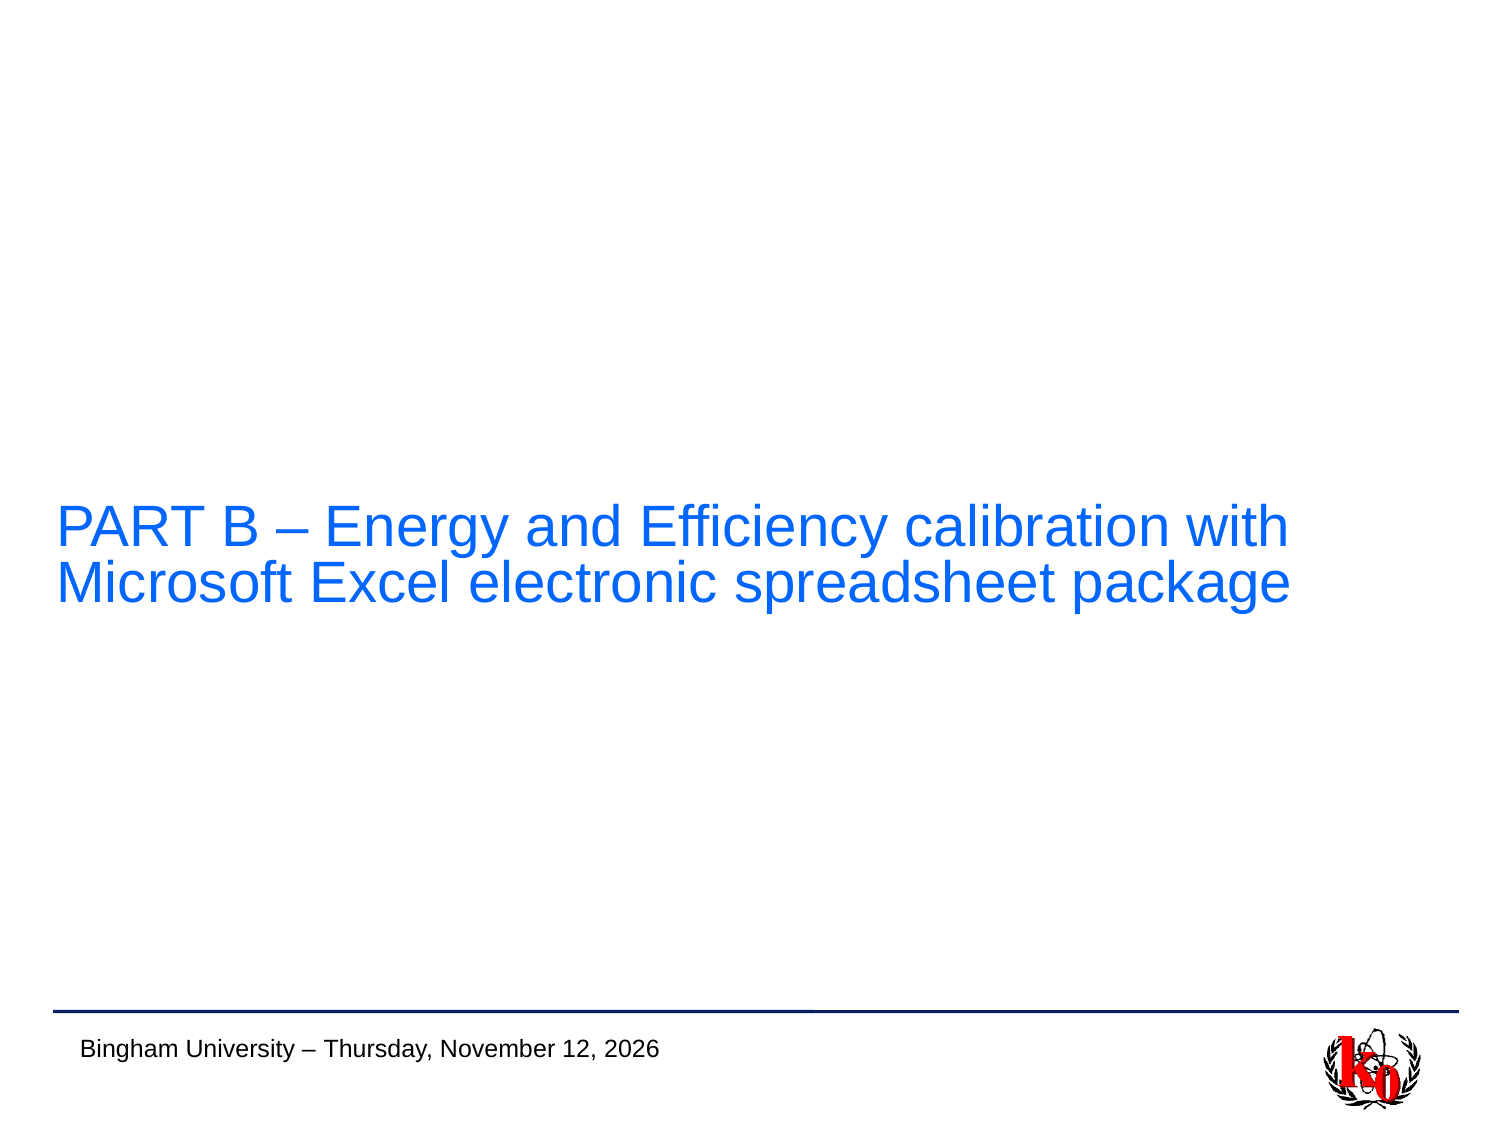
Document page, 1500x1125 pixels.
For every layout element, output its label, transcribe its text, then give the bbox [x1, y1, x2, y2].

list PART B – Energy and Efficiency calibration with Microsoft Excel electronic spreadsheet package [41, 149, 1471, 988]
footer Bingham University – Thursday, April 18, 2024 [64, 1024, 816, 1101]
picture [1319, 1022, 1424, 1115]
